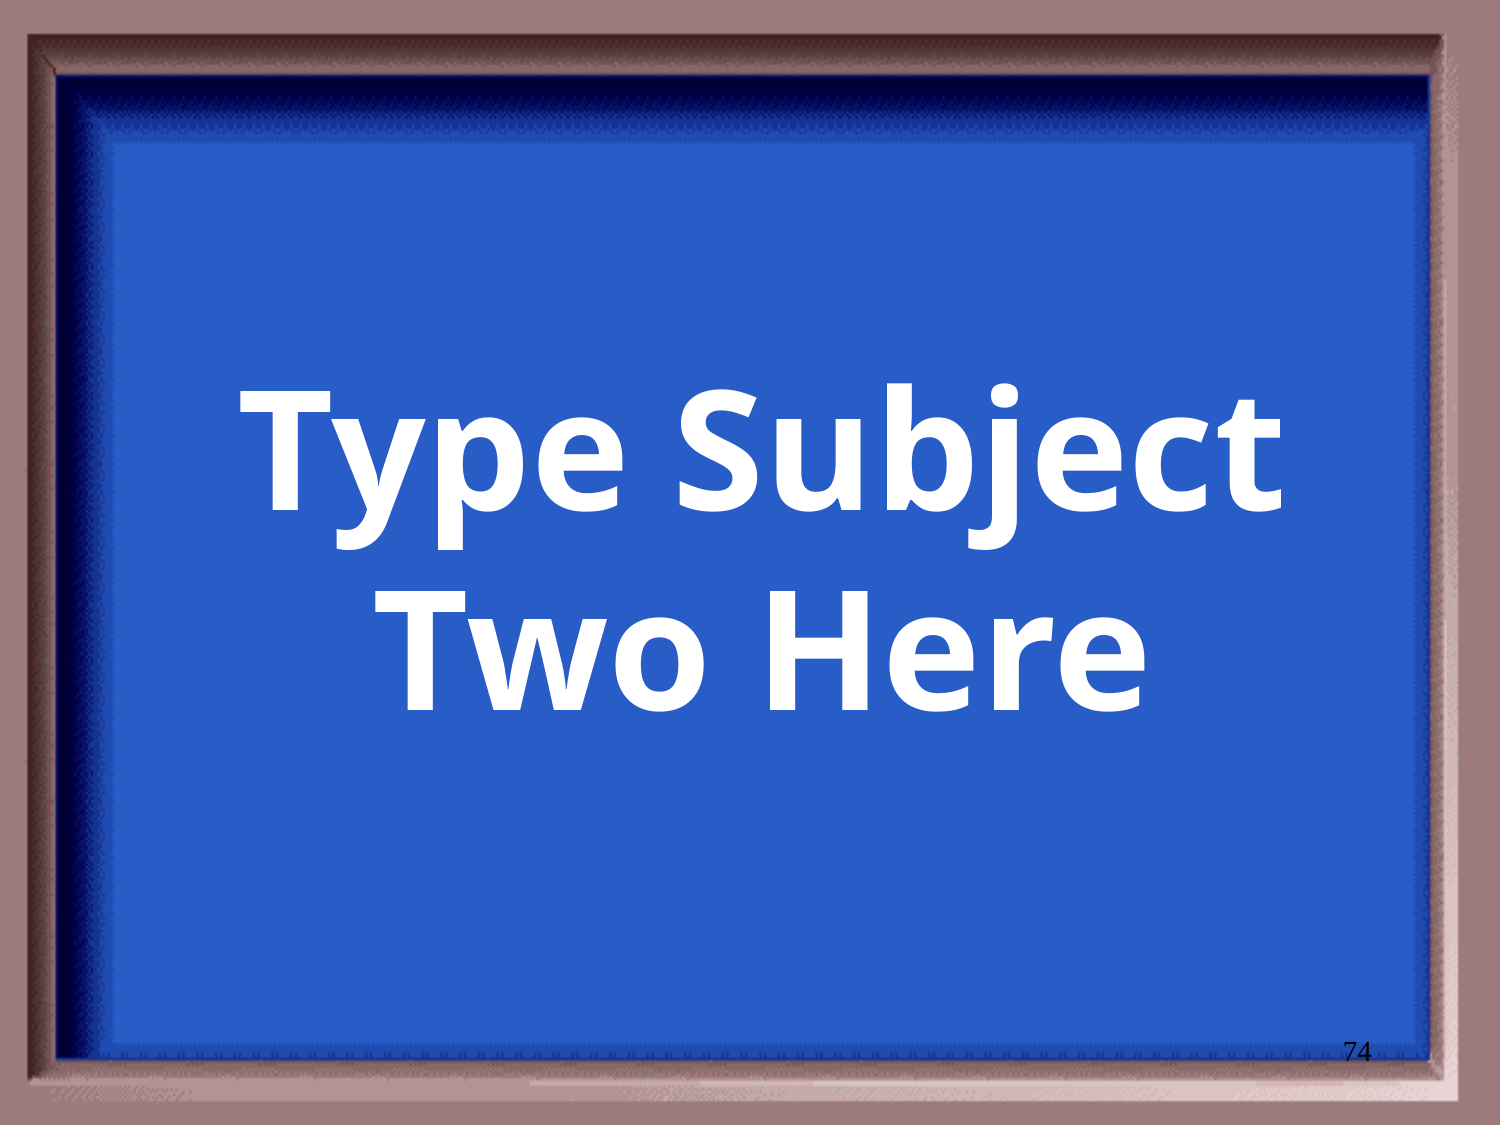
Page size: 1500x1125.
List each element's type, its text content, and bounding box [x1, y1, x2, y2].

title Type Subject Two Here [125, 450, 1400, 638]
slide_number 74 [1074, 1025, 1388, 1100]
picture [0, 0, 1500, 1125]
